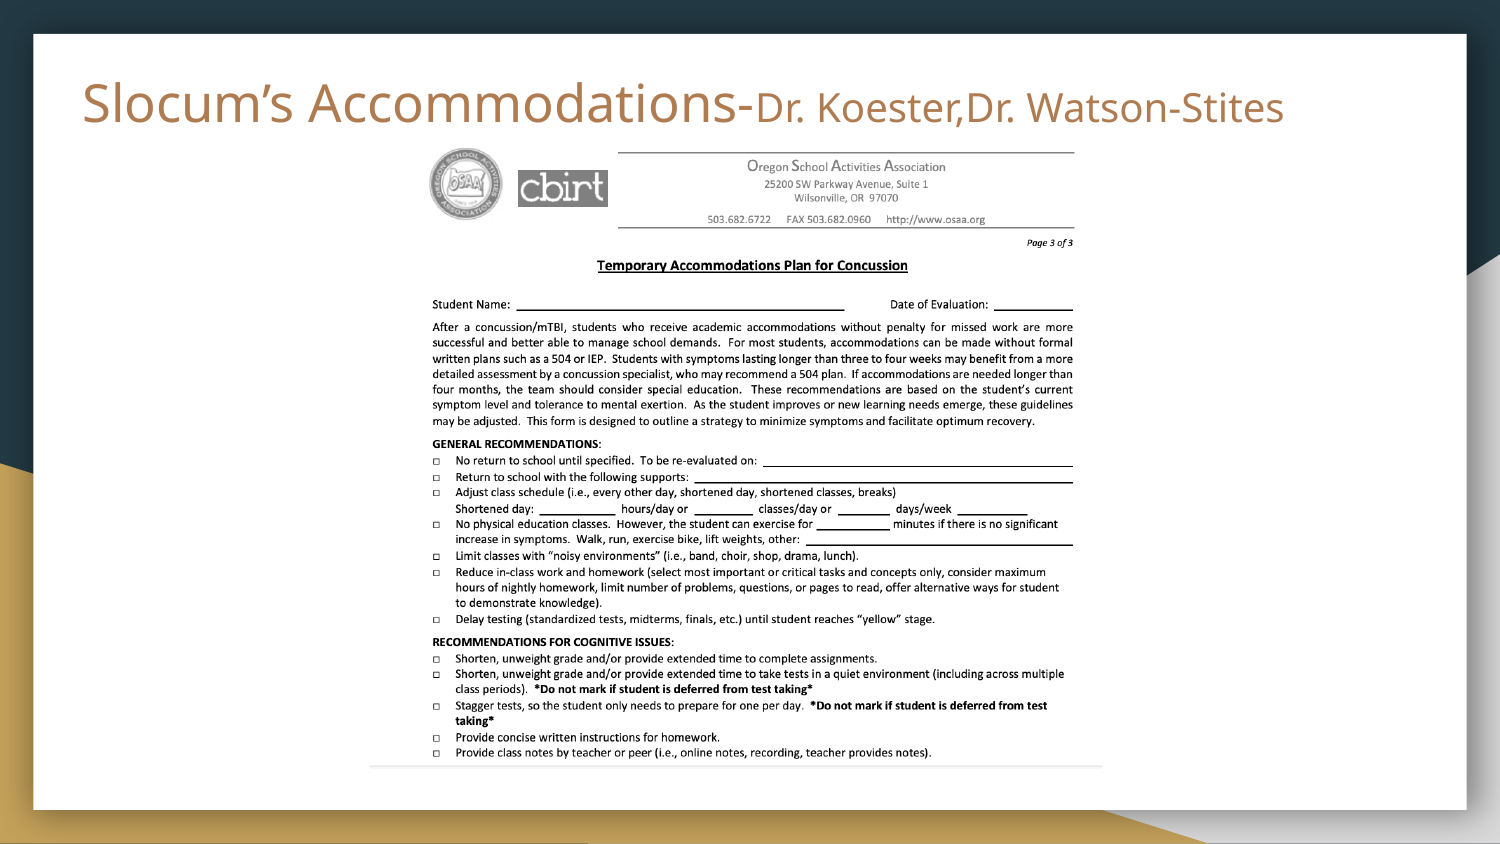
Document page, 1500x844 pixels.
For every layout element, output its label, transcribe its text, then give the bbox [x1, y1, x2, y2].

picture [370, 148, 1102, 769]
title Slocum’s Accommodations-Dr. Koester,Dr. Watson-Stites [67, 54, 1465, 149]
